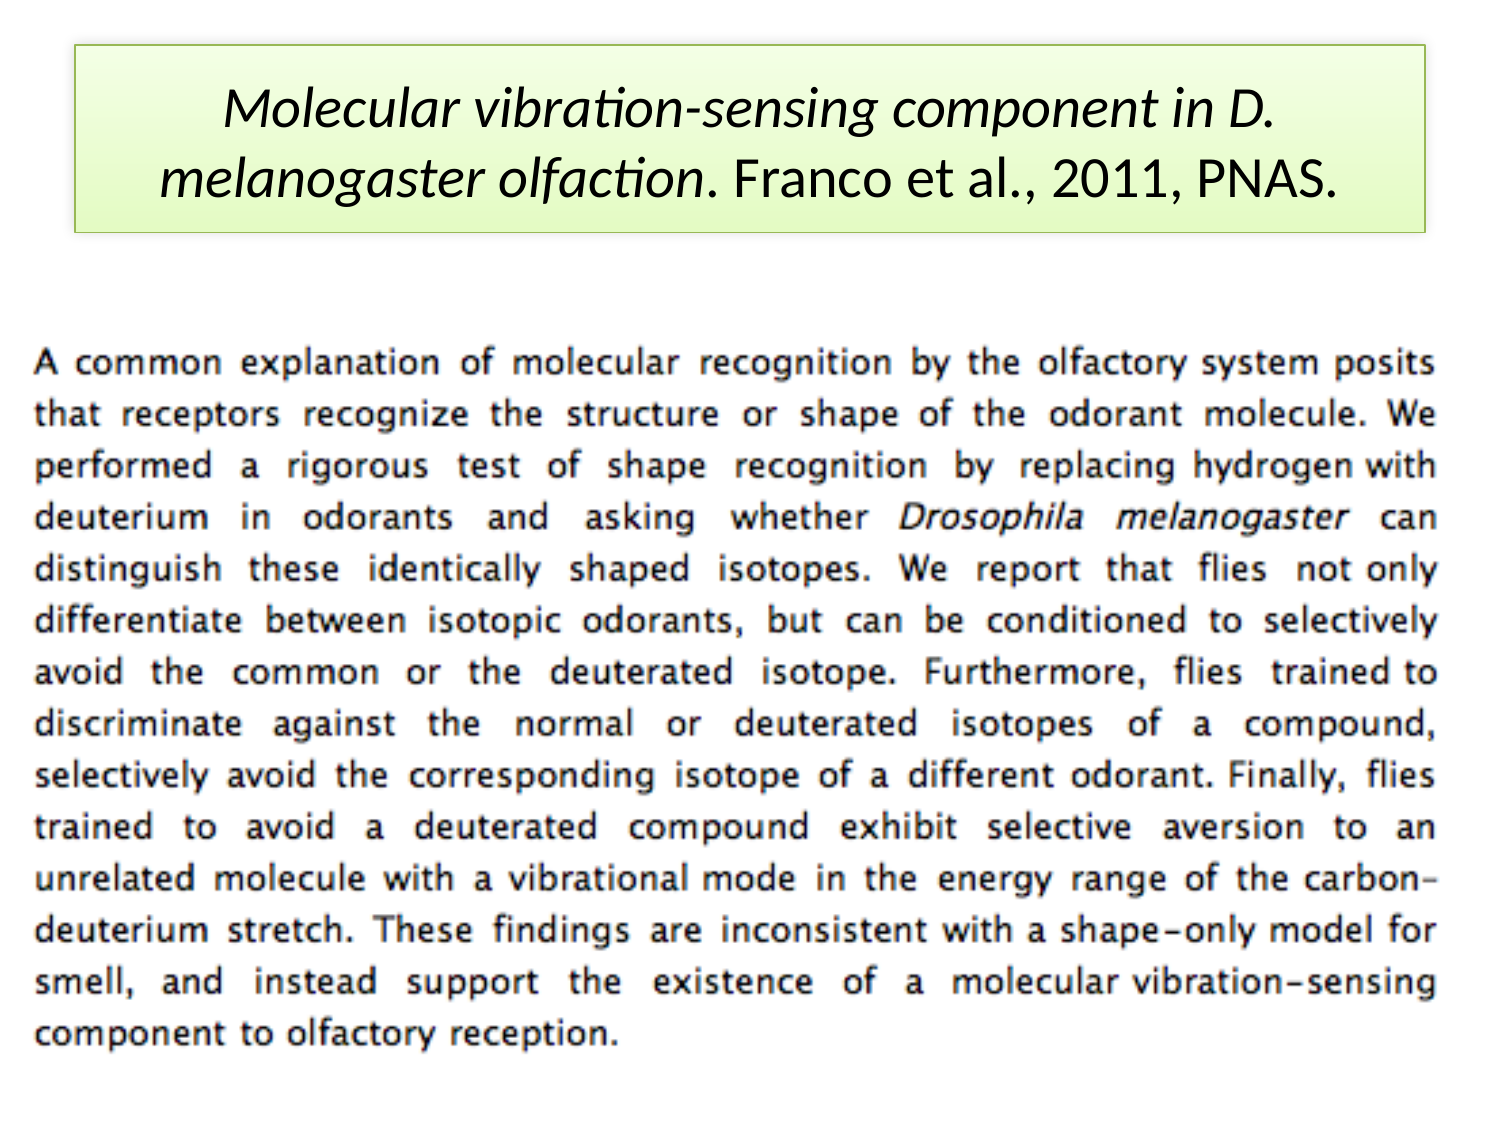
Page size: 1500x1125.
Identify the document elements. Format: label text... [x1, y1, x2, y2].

title Molecular vibration-sensing component in D. melanogaster olfaction. Franco et al., 2011, PNAS. [74, 44, 1426, 233]
picture [21, 329, 1468, 1076]
